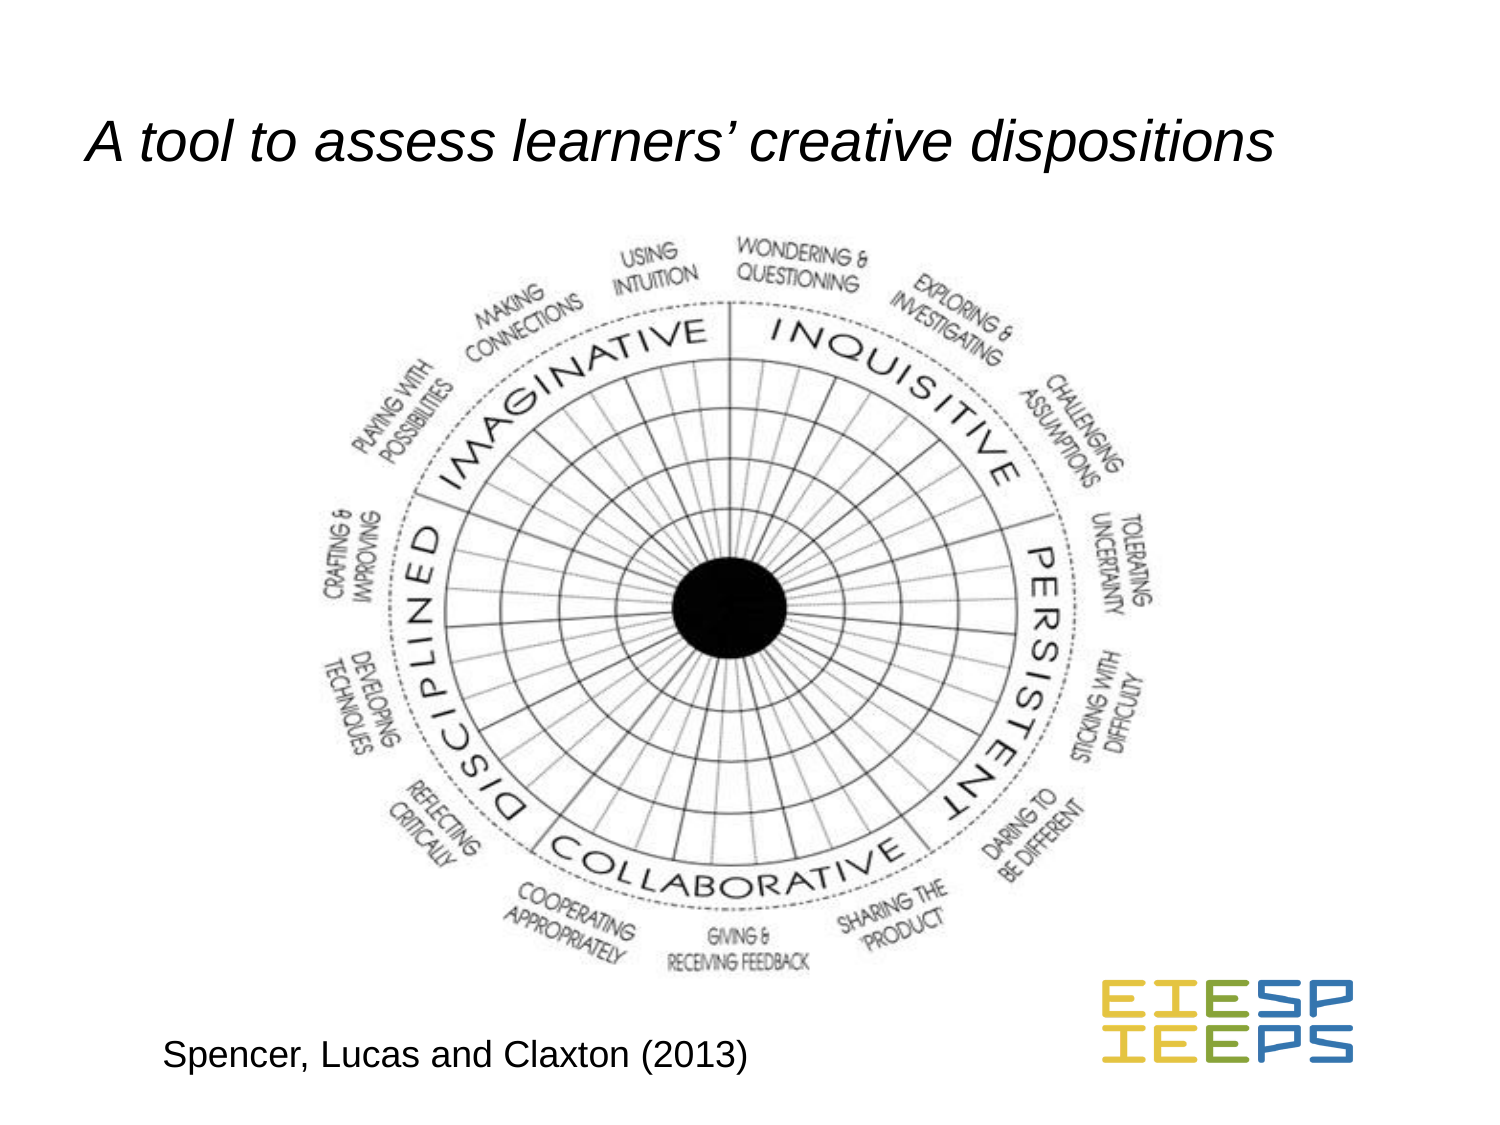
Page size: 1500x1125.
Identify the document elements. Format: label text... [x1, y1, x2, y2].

text_box A tool to assess learners’ creative dispositions [71, 95, 1383, 181]
picture [288, 207, 1367, 1077]
text_box Spencer, Lucas and Claxton (2013) [147, 1023, 1046, 1083]
